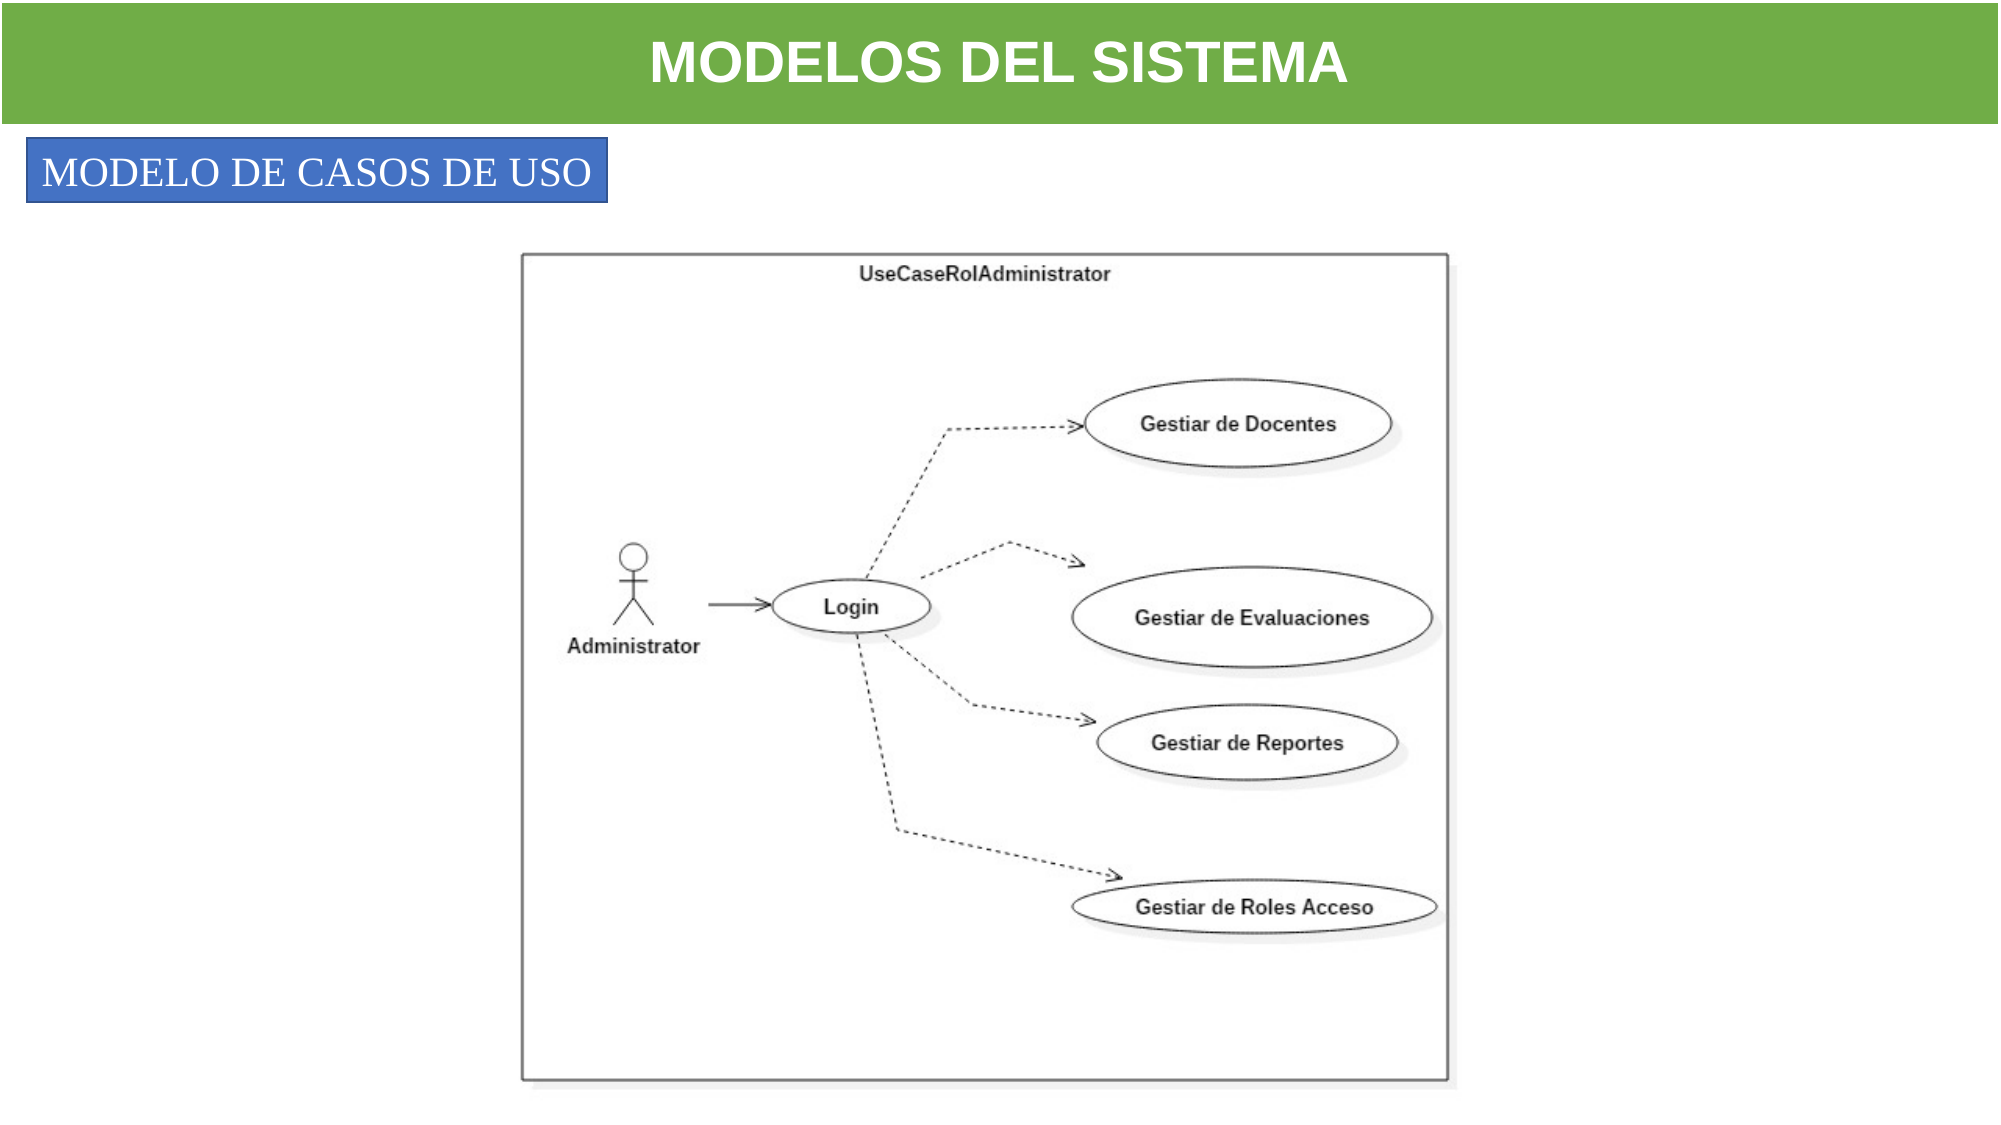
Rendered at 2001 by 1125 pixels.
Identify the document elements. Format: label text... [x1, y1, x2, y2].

picture [507, 239, 1462, 1107]
text_box MODELO DE CASOS DE USO [26, 137, 608, 203]
title MODELOS DEL SISTEMA [0, 0, 2000, 127]
